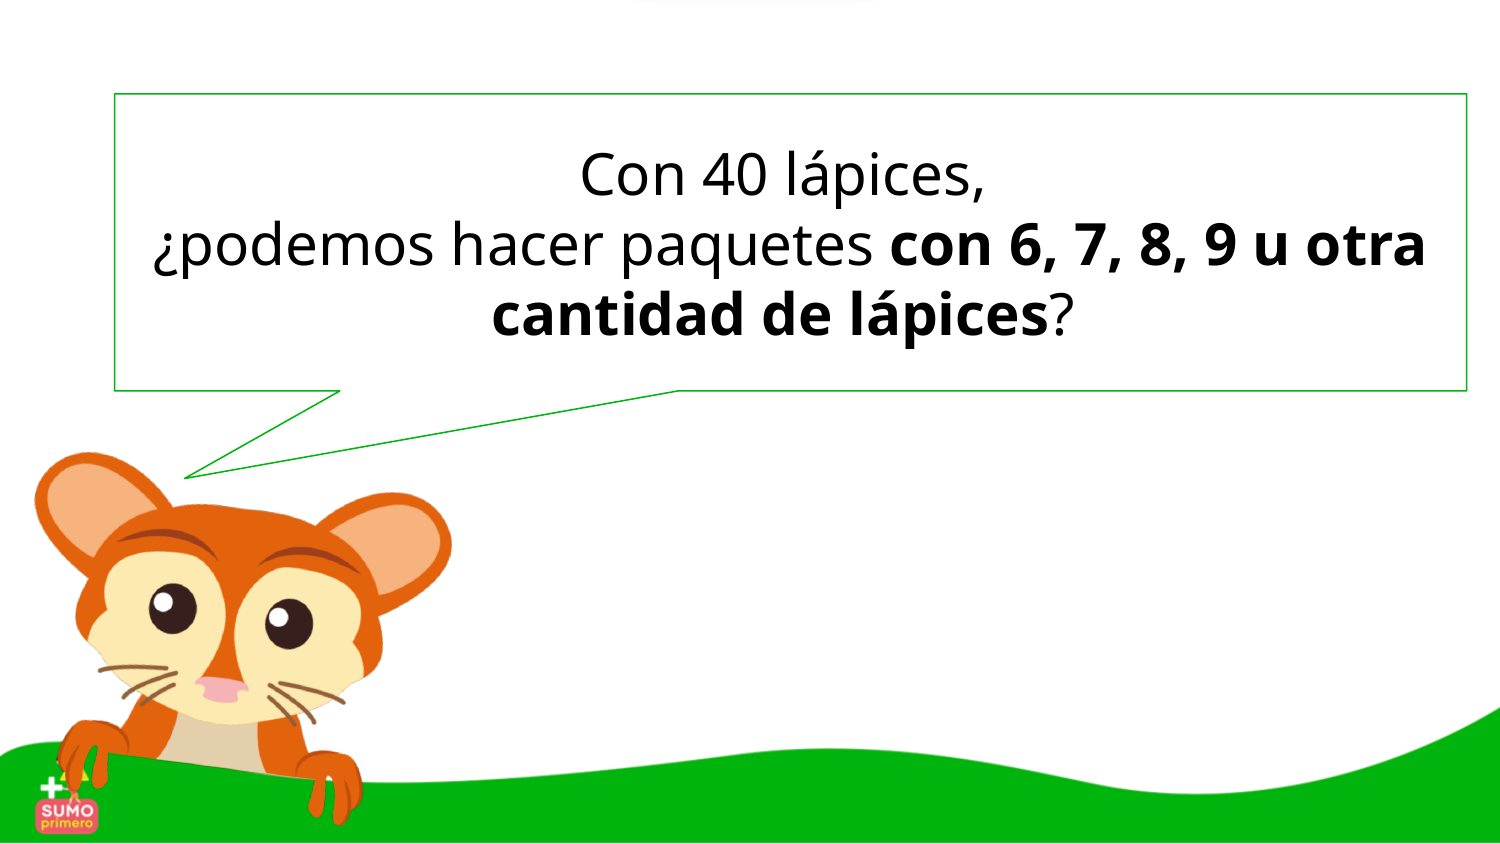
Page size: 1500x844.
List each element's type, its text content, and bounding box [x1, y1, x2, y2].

picture [0, 0, 1500, 844]
text_box Con 40 lápices, ¿podemos hacer paquetes con 6, 7, 8, 9 u otra cantidad de lápices? [114, 93, 1467, 423]
